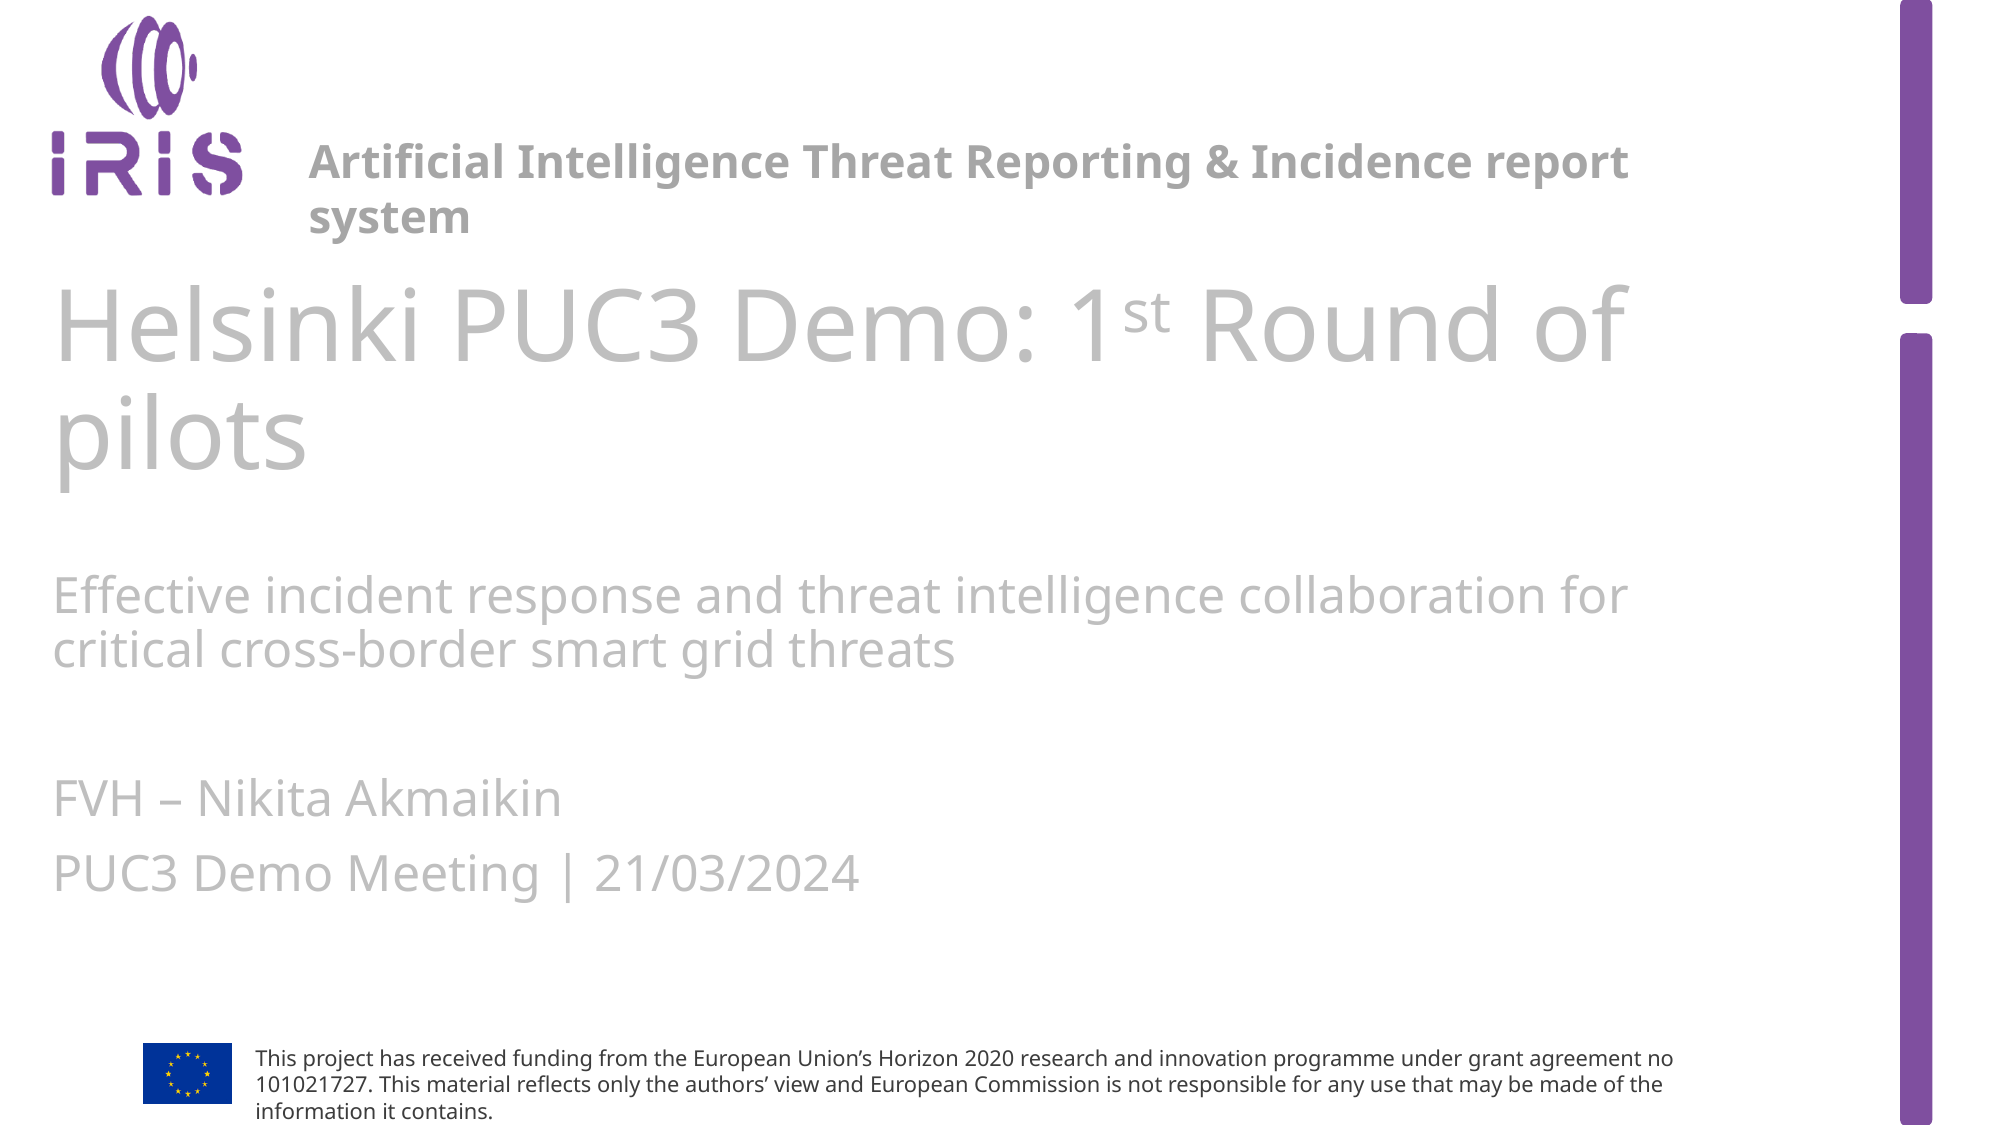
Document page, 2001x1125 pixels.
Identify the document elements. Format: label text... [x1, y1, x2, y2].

title Helsinki PUC3 Demo: 1st Round of pilots [37, 249, 1763, 499]
picture [143, 1043, 232, 1104]
list Effective incident response and threat intelligence collaboration for critical cross-border smart grid threats FVH – Nikita Akmaikin PUC3 Demo Meeting | 21/03/2024 [37, 562, 1716, 915]
picture [23, 0, 273, 219]
